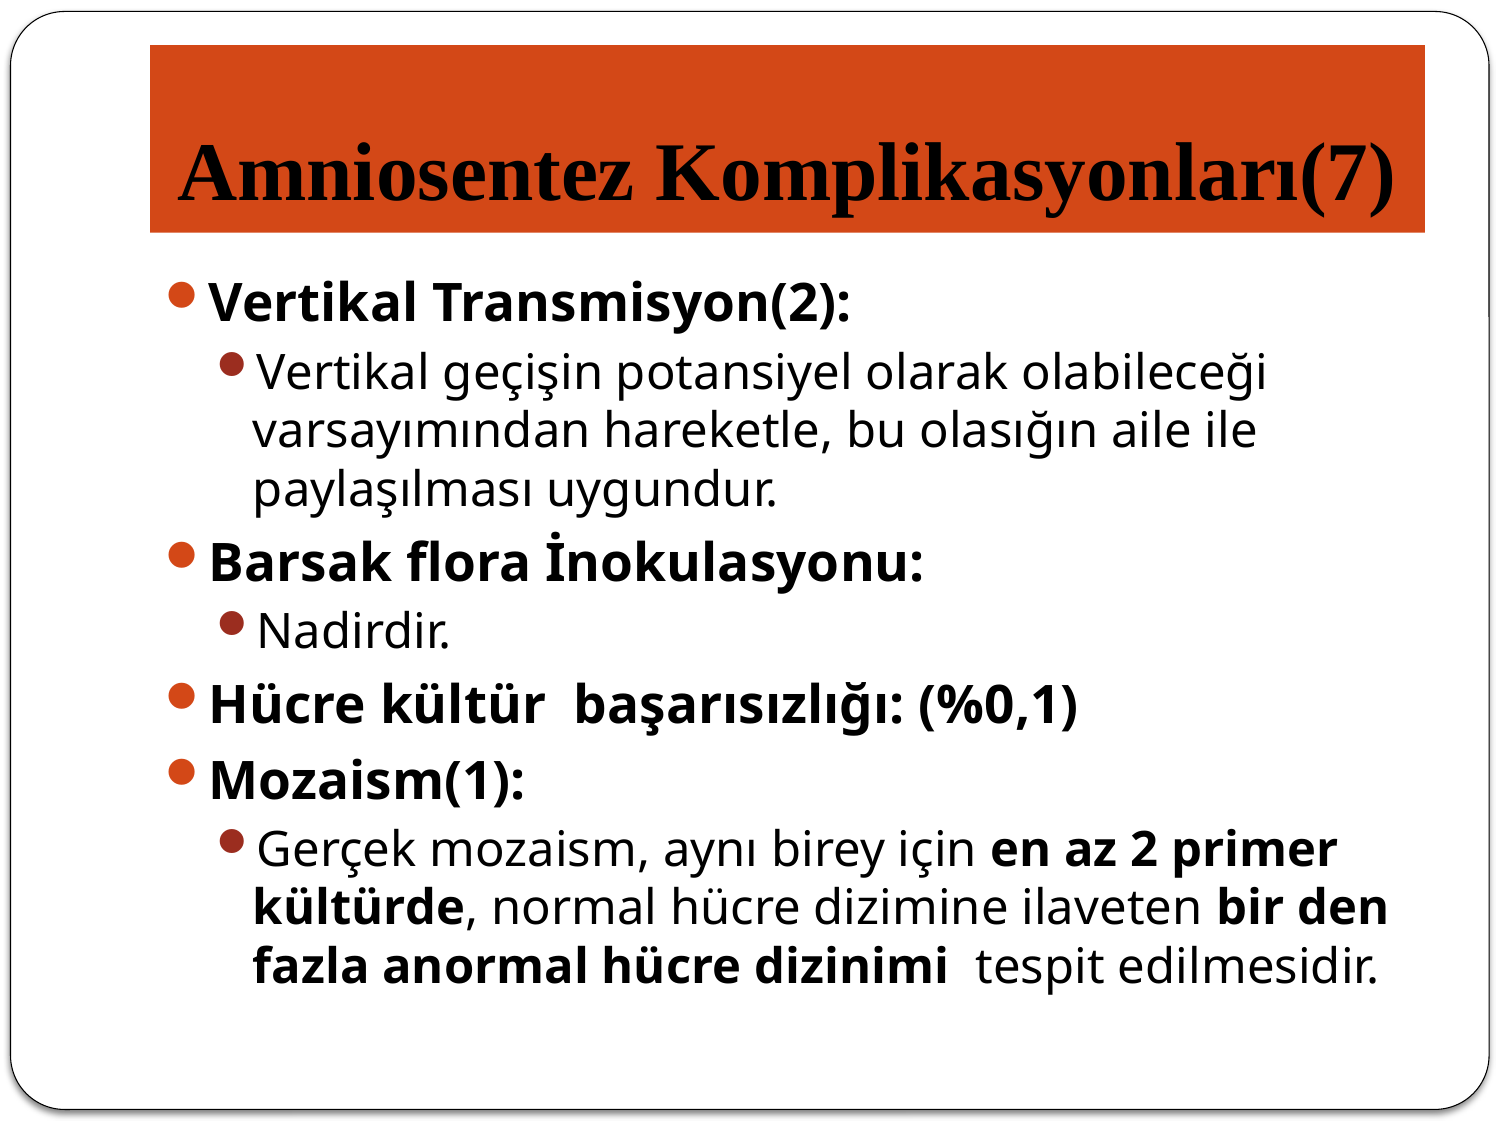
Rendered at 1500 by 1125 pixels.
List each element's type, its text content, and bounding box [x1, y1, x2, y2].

list Vertikal Transmisyon(2): Vertikal geçişin potansiyel olarak olabileceği varsayımından hareketle, bu olasığın aile ile paylaşılması uygundur. Barsak flora İnokulasyonu: Nadirdir. Hücre kültür başarısızlığı: (%0,1) Mozaism(1): Gerçek mozaism, aynı birey için en az 2 primer kültürde, normal hücre dizimine ilaveten bir den fazla anormal hücre dizinimi tespit edilmesidir. [150, 261, 1425, 1012]
title Amniosentez Komplikasyonları(7) [150, 45, 1425, 233]
